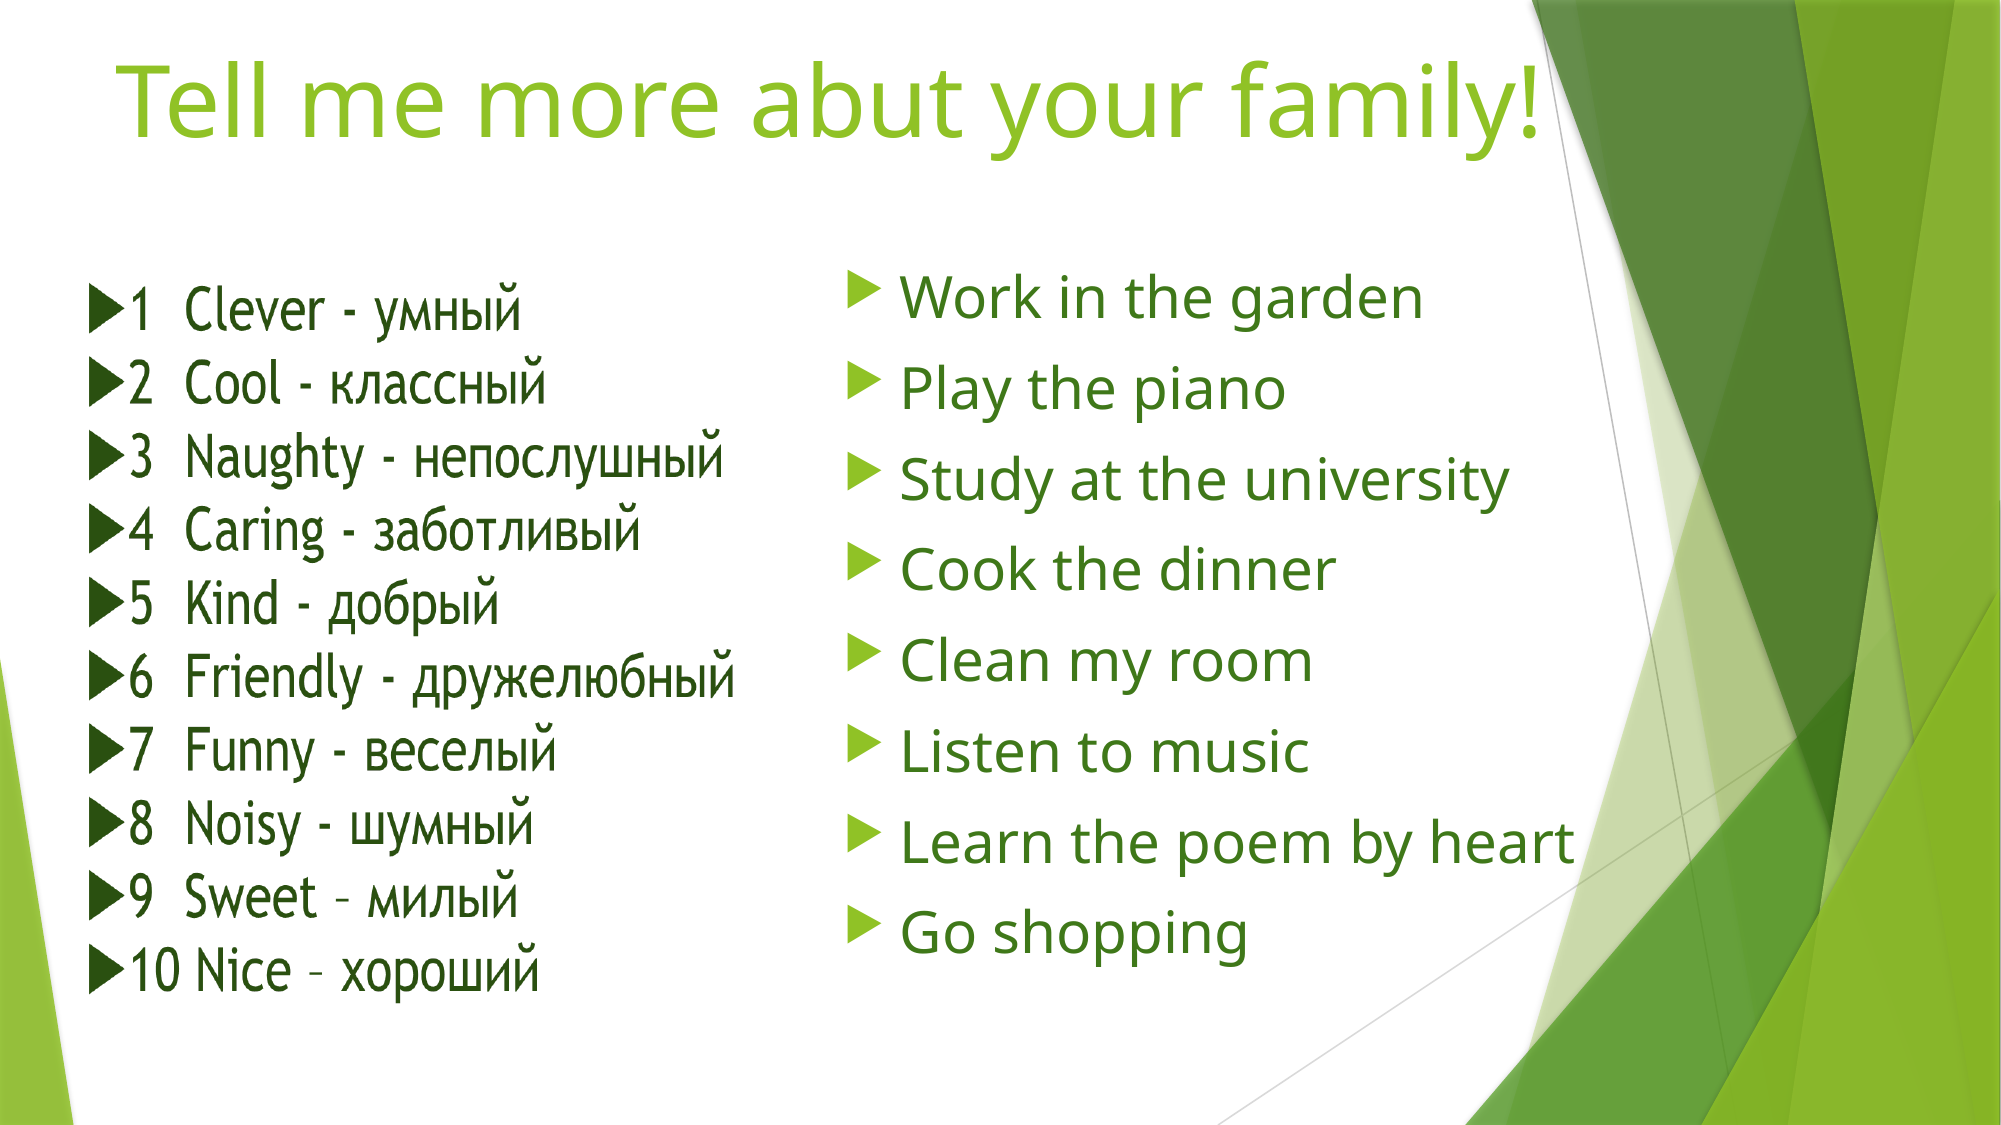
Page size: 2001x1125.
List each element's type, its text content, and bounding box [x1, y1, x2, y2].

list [56, 252, 766, 1042]
list Work in the garden Play the piano Study at the university Cook the dinner Clean my room Listen to music Learn the poem by heart Go shopping [828, 253, 1600, 1002]
title Tell me more abut your family! [100, 29, 1590, 247]
